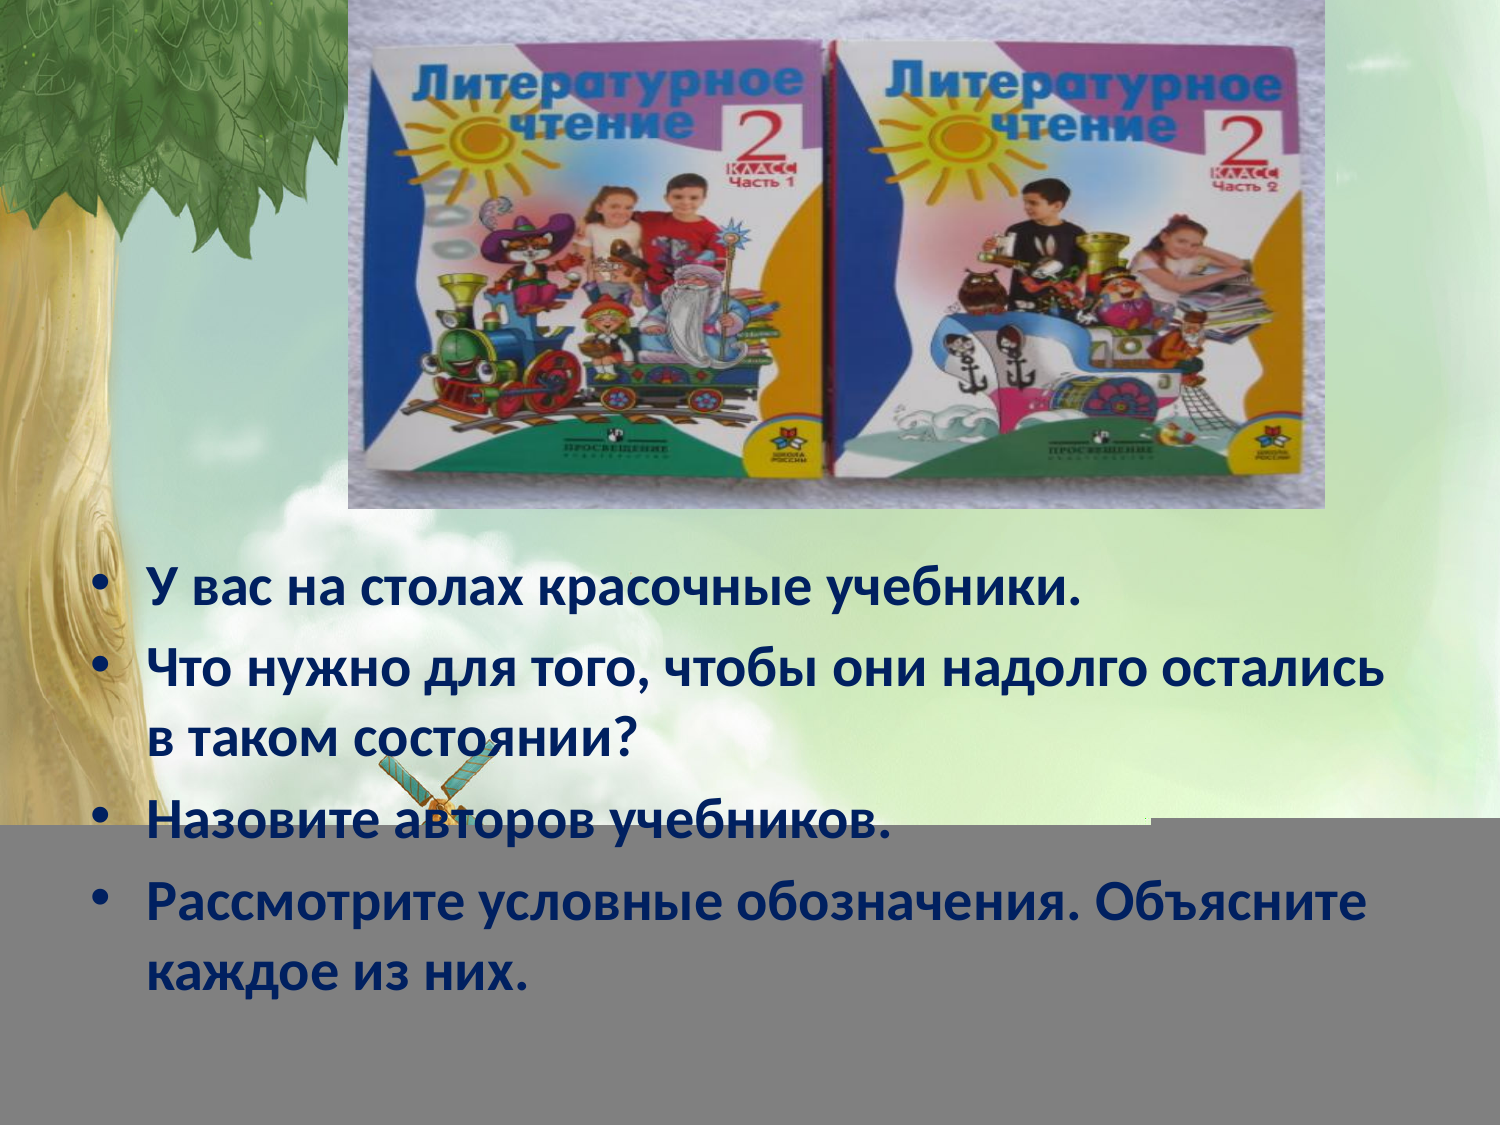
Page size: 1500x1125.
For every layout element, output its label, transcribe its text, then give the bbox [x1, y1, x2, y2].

picture [0, 0, 1500, 1125]
list У вас на столах красочные учебники. Что нужно для того, чтобы они надолго остались в таком состоянии? Назовите авторов учебников. Рассмотрите условные обозначения. Объясните каждое из них. [75, 539, 1425, 1005]
